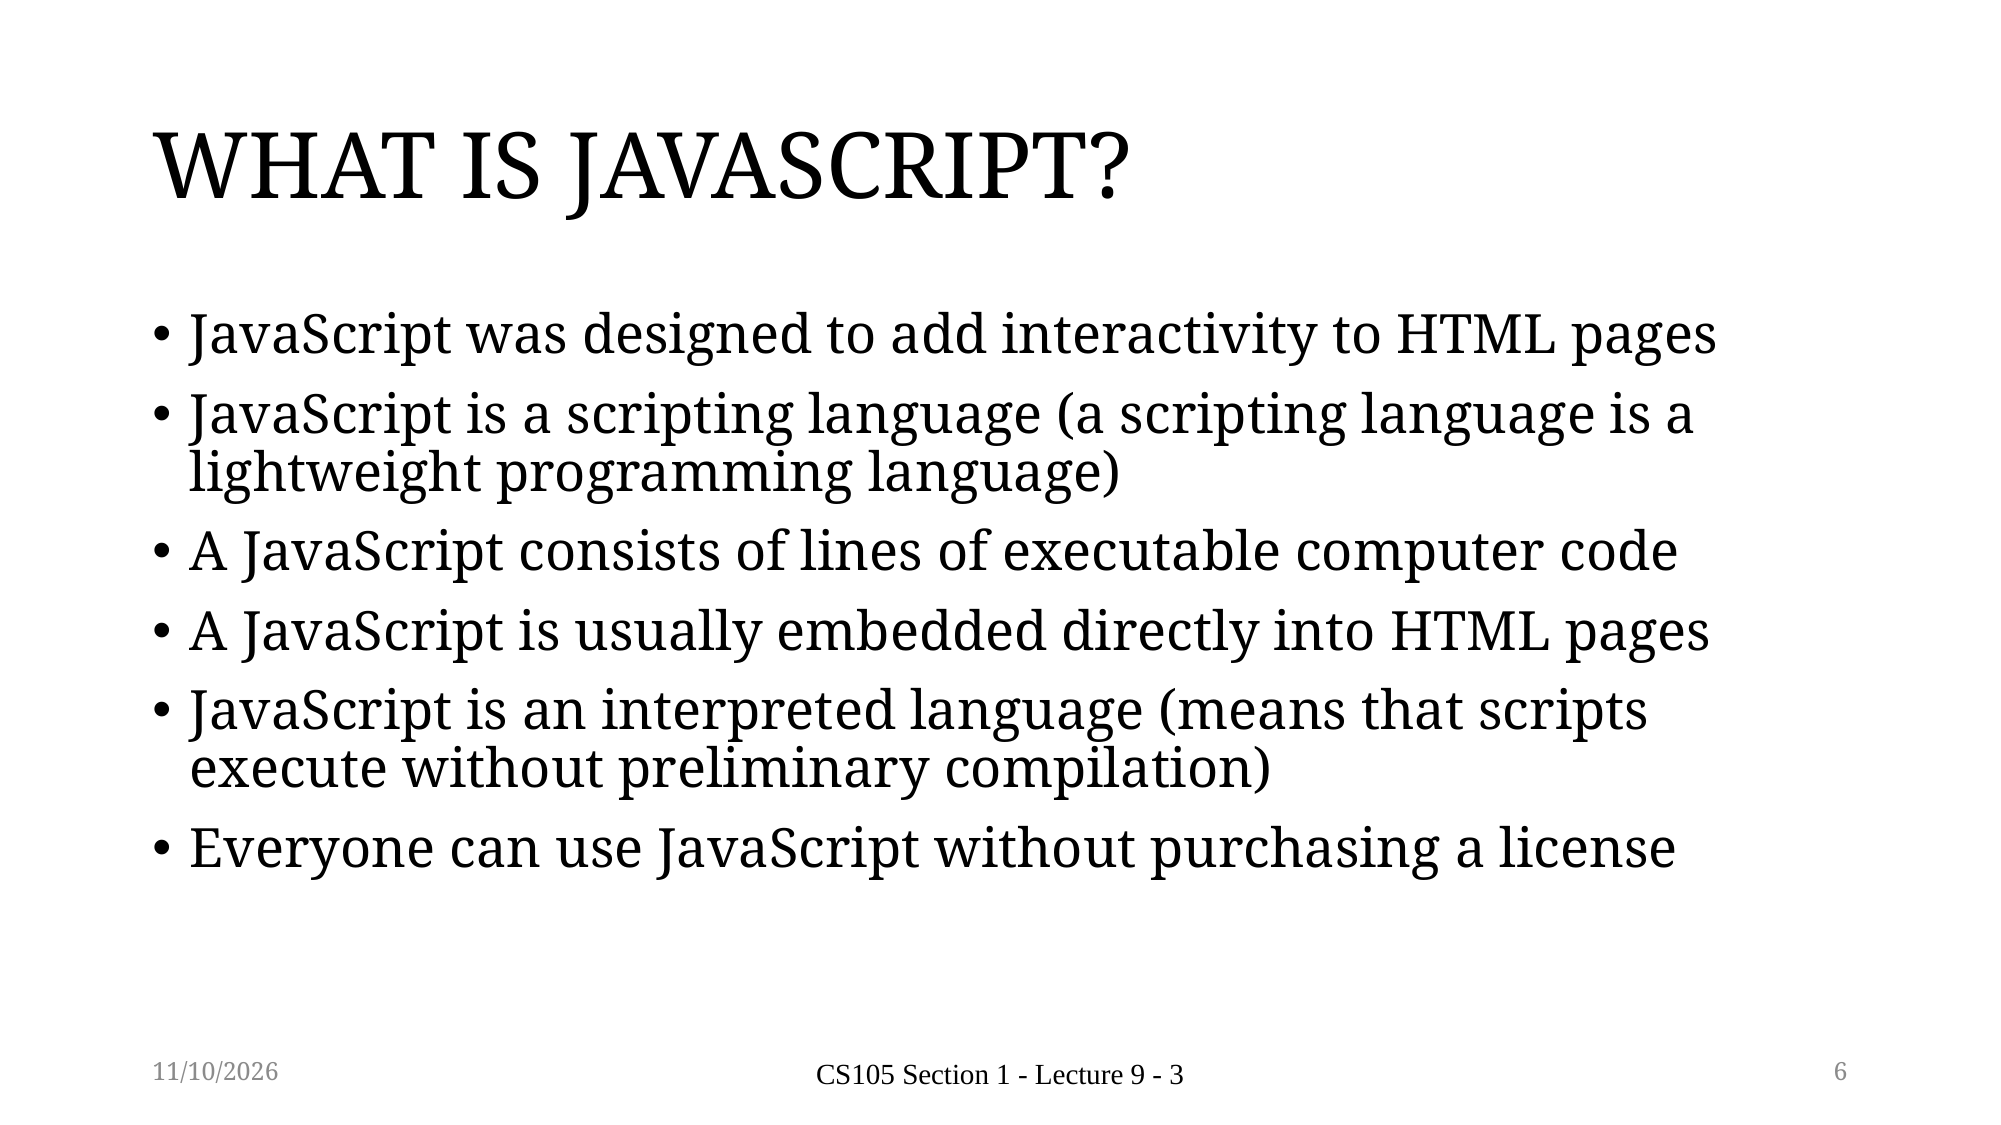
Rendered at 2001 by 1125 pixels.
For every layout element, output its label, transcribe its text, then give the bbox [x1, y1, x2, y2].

footer CS105 Section 1 - Lecture 9 - 3 [662, 1042, 1338, 1103]
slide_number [137, 1042, 588, 1103]
title WHAT IS JAVASCRIPT? [137, 59, 1863, 278]
list JavaScript was designed to add interactivity to HTML pages JavaScript is a scripting language (a scripting language is a lightweight programming language) A JavaScript consists of lines of executable computer code A JavaScript is usually embedded directly into HTML pages JavaScript is an interpreted language (means that scripts execute without preliminary compilation) Everyone can use JavaScript without purchasing a license [137, 299, 1863, 1014]
slide_number 6 [1412, 1042, 1863, 1103]
